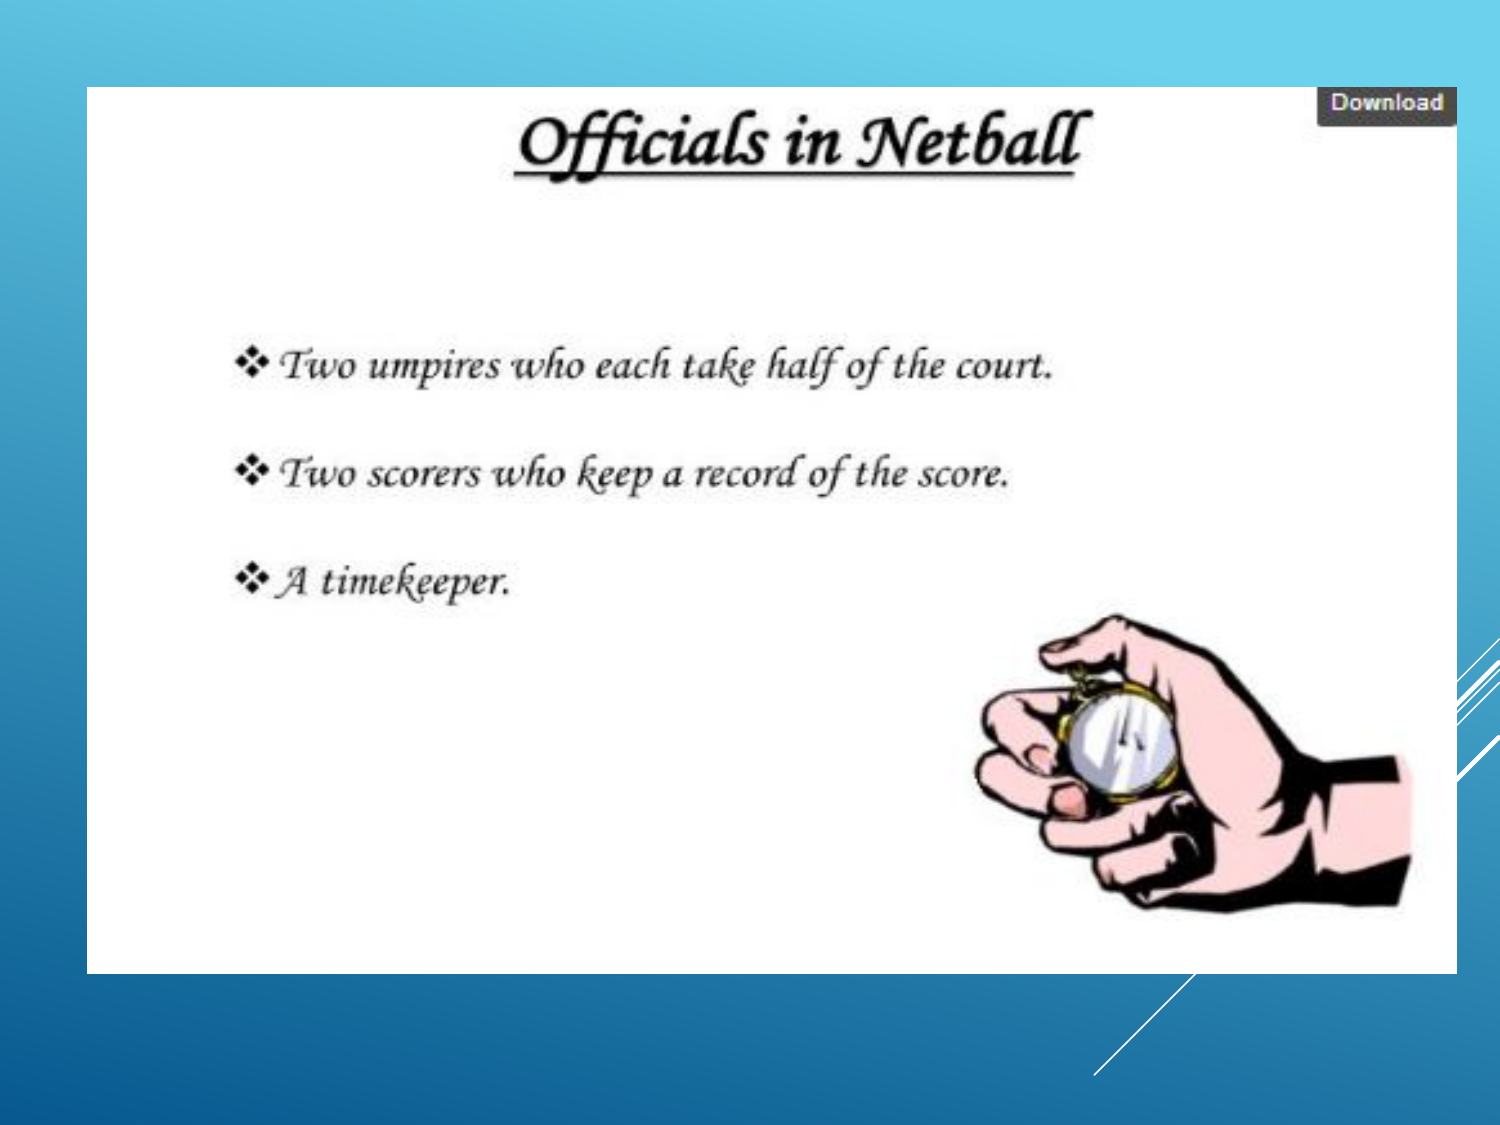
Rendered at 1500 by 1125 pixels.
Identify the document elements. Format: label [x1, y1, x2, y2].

picture [87, 87, 1457, 975]
